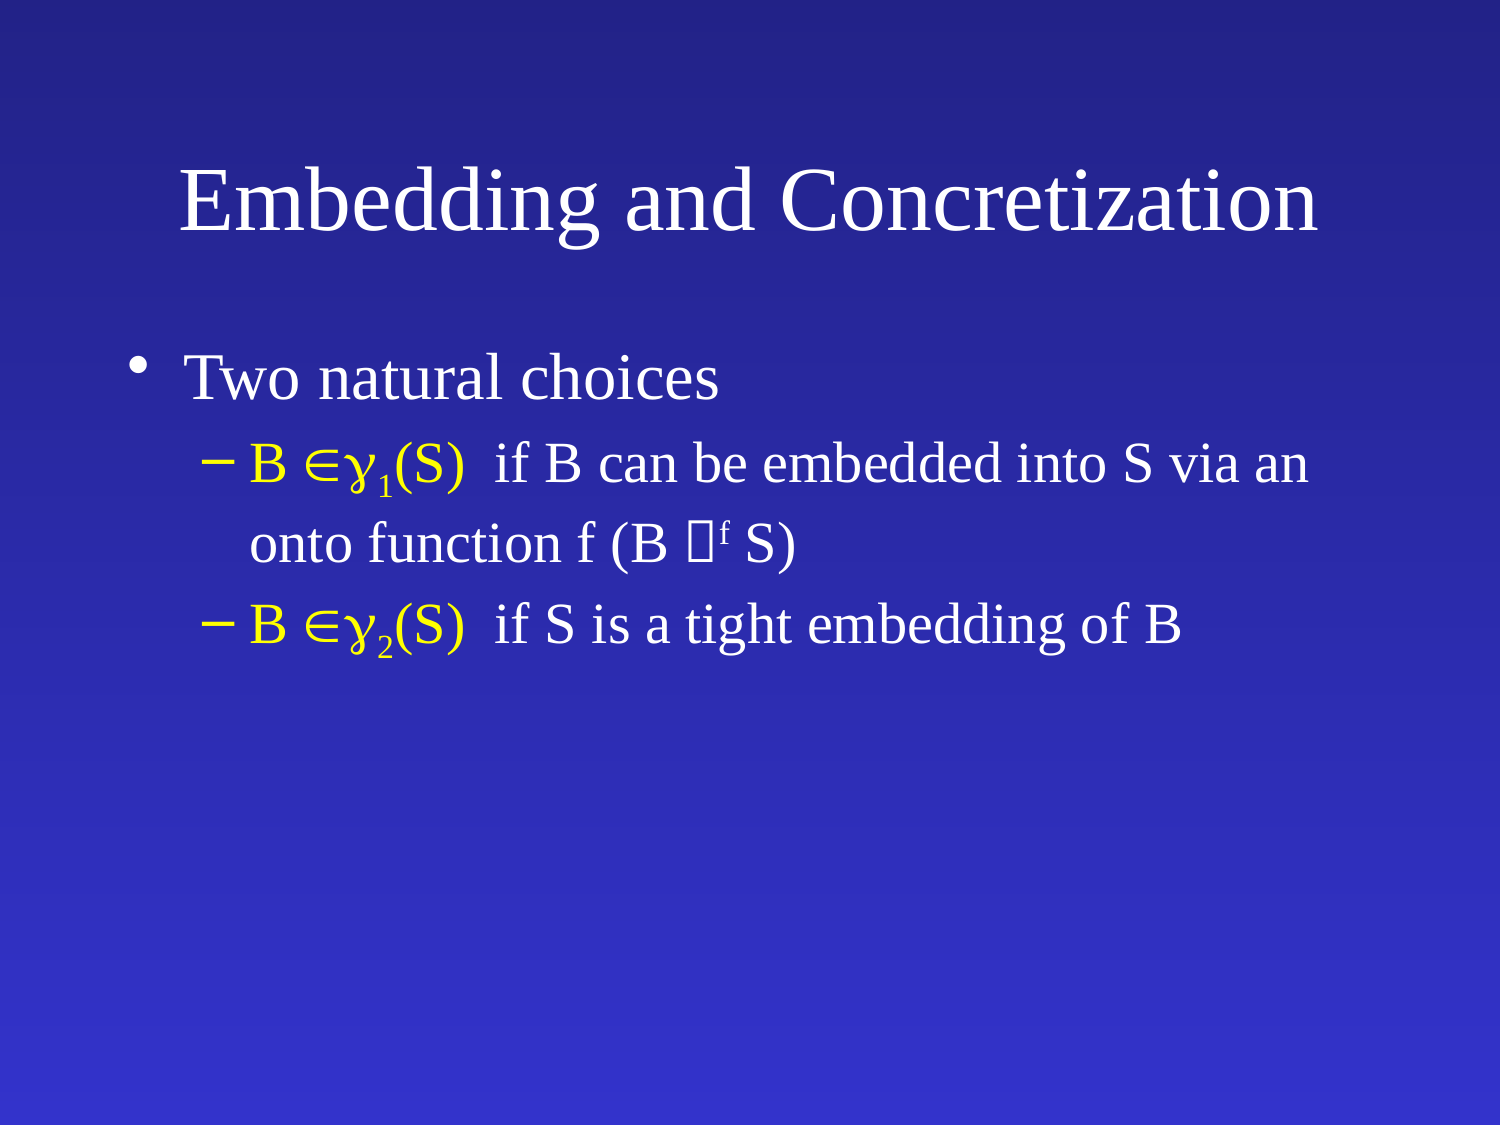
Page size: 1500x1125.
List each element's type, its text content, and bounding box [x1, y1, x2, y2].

title Embedding and Concretization [112, 99, 1388, 288]
list Two natural choices B 1(S) if B can be embedded into S via an onto function f (B f S) B 2(S) if S is a tight embedding of B [112, 324, 1388, 1001]
